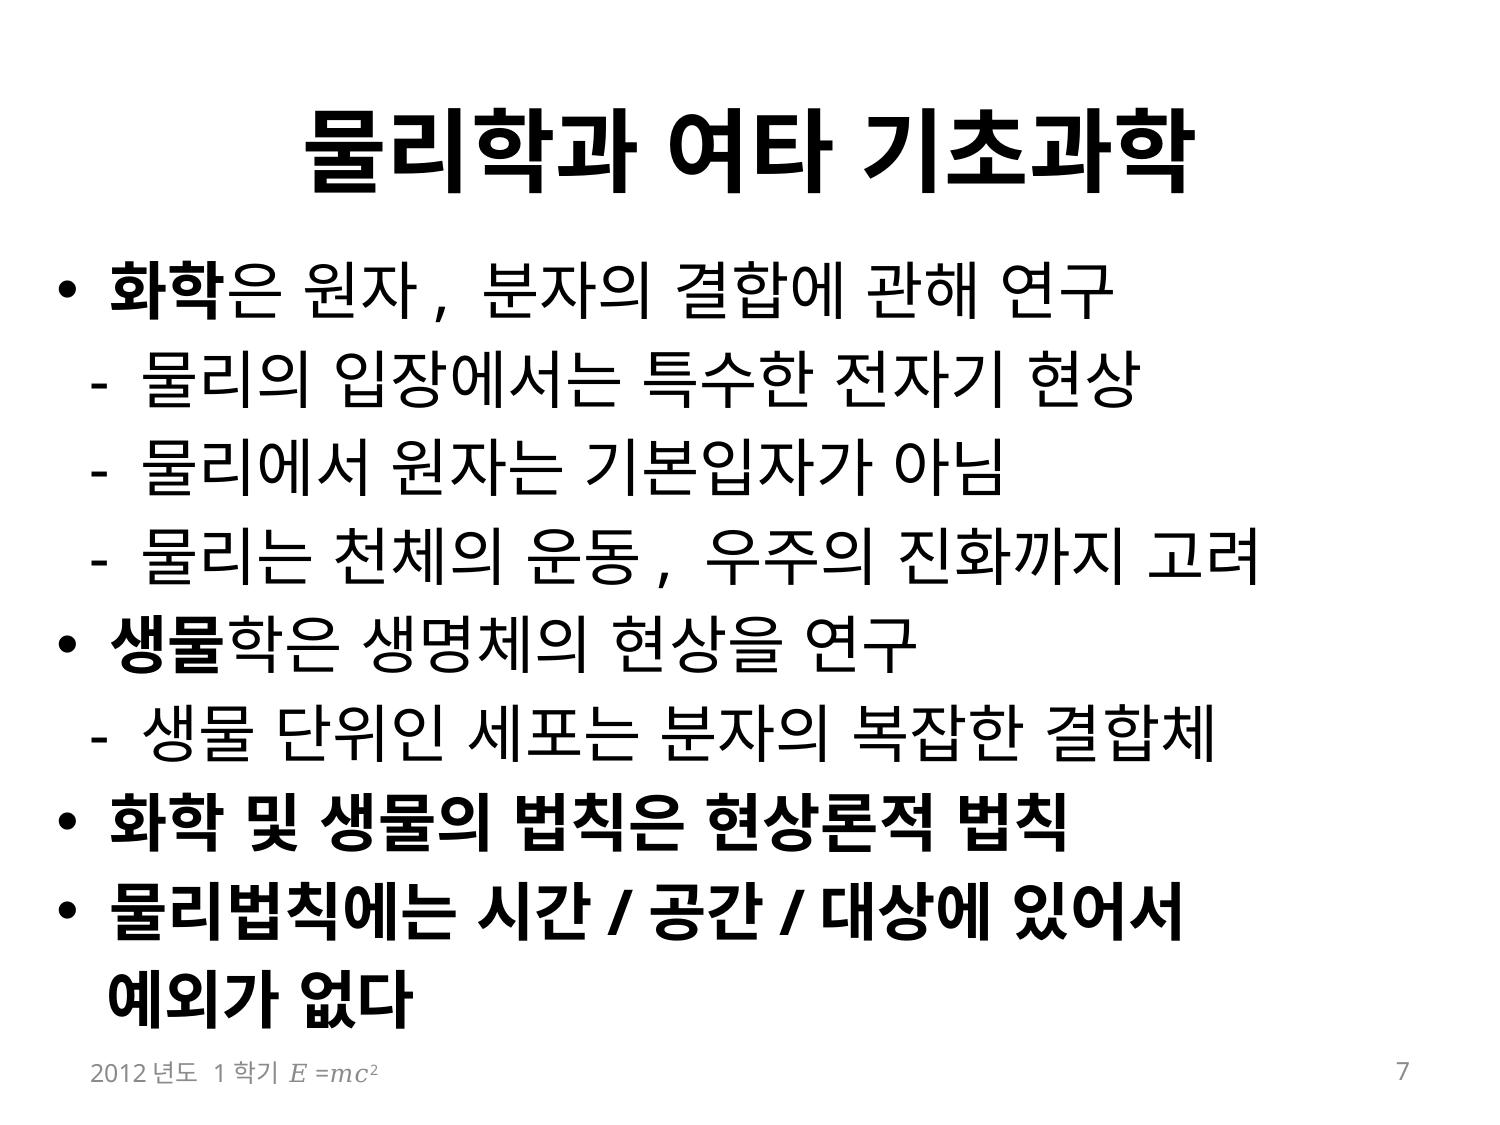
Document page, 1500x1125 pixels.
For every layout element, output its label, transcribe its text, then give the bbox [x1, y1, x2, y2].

list 화학은 원자, 분자의 결합에 관해 연구 - 물리의 입장에서는 특수한 전자기 현상 - 물리에서 원자는 기본입자가 아님 - 물리는 천체의 운동, 우주의 진화까지 고려 생물학은 생명체의 현상을 연구 - 생물 단위인 세포는 분자의 복잡한 결합체 화학 및 생물의 법칙은 현상론적 법칙 물리법칙에는 시간/공간/대상에 있어서 예외가 없다 [41, 243, 1471, 1047]
text_box 물리학과 여타 기초과학 [64, 54, 1437, 243]
slide_number 7 [1074, 1042, 1425, 1103]
slide_number 2012년도 1학기 𝐸=𝑚𝑐2 [75, 1042, 425, 1103]
